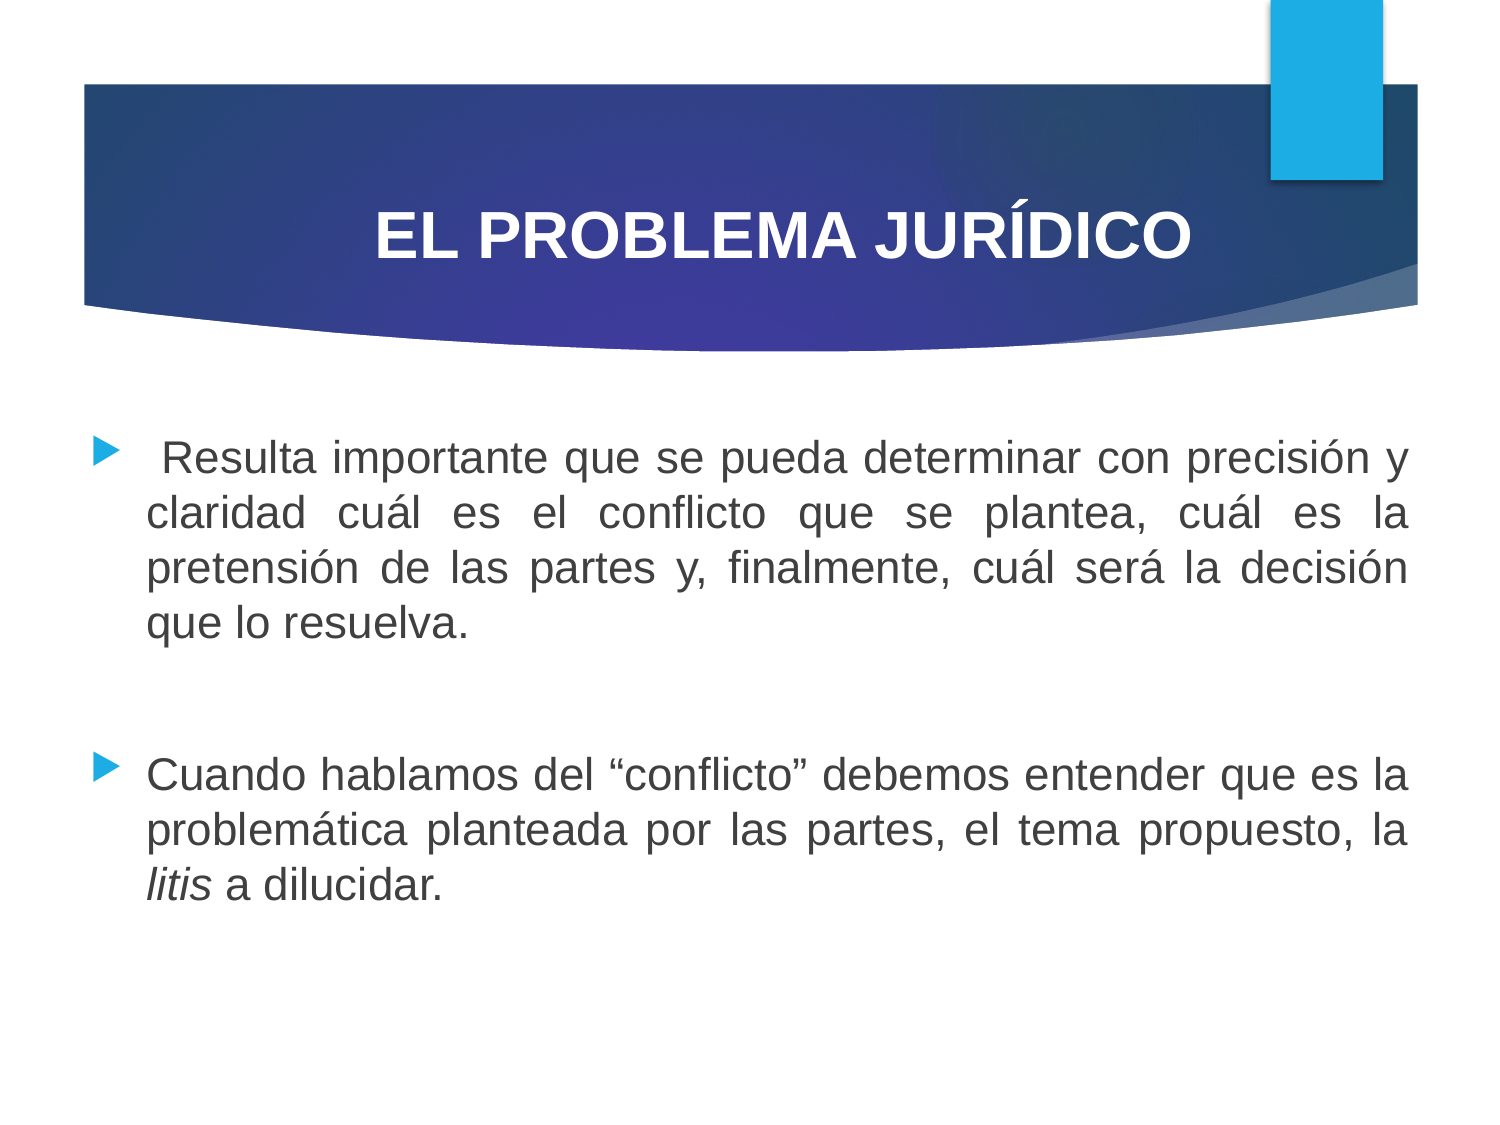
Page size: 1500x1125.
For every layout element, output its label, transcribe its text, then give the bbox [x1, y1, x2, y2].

list Resulta importante que se pueda determinar con precisión y claridad cuál es el conflicto que se plantea, cuál es la pretensión de las partes y, finalmente, cuál será la decisión que lo resuelva. Cuando hablamos del “conflicto” debemos entender que es la problemática planteada por las partes, el tema propuesto, la litis a dilucidar. [75, 420, 1425, 986]
text_box EL PROBLEMA JURÍDICO [360, 184, 1211, 280]
